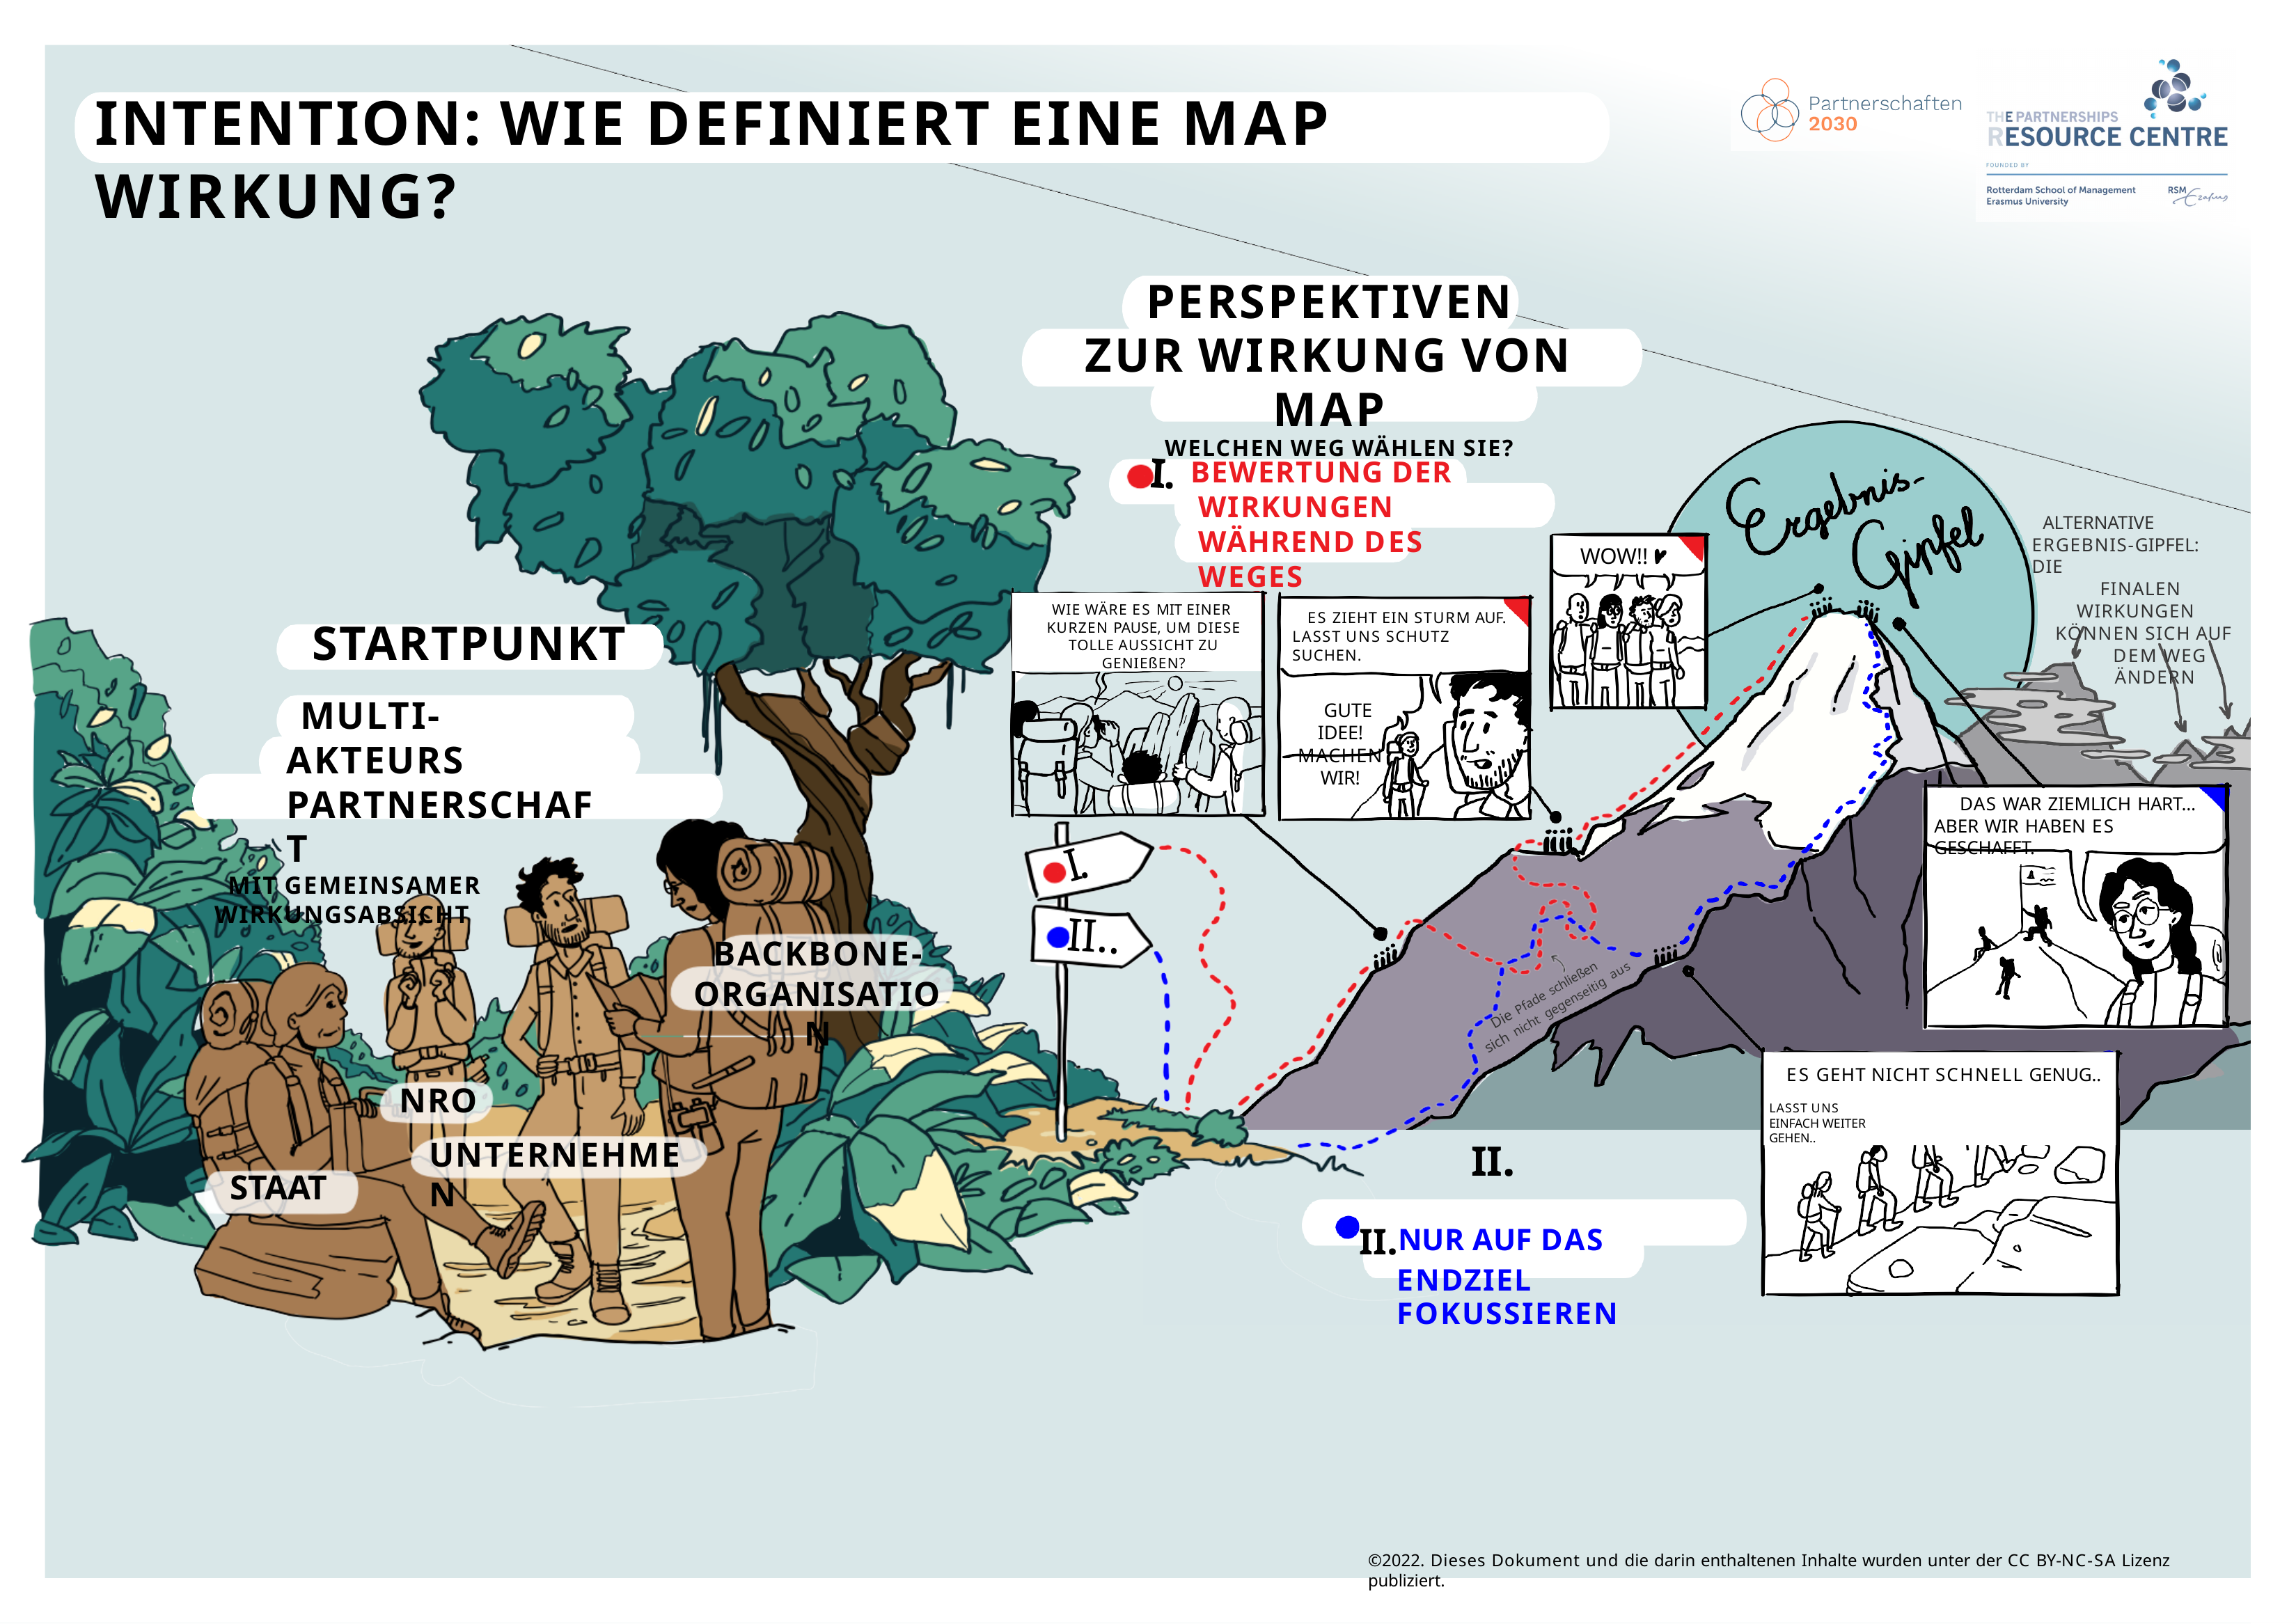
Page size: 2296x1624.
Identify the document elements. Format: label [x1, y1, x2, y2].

text_box [1009, 0, 2296, 1624]
text_box [0, 0, 1007, 1624]
text_box [191, 275, 1985, 819]
